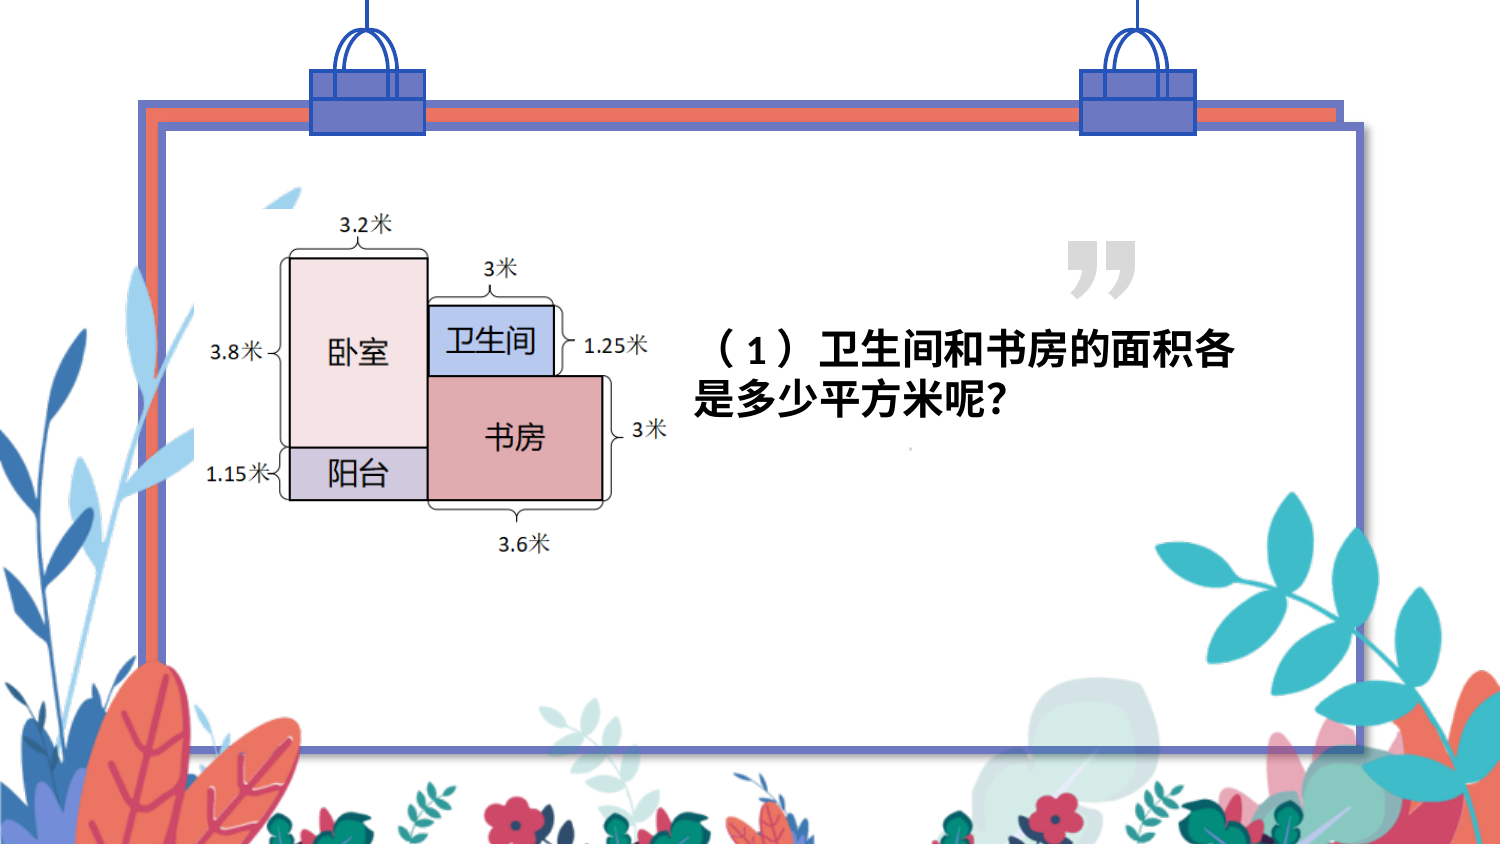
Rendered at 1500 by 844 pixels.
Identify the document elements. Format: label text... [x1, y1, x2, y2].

picture [337, 34, 354, 69]
picture [1117, 33, 1156, 69]
picture [346, 33, 386, 69]
picture [1107, 34, 1124, 69]
picture [378, 34, 395, 69]
picture [0, 0, 1500, 844]
picture [1148, 34, 1165, 69]
text_box （1）卫生间和书房的面积各是多少平方米呢？ [679, 315, 1255, 431]
